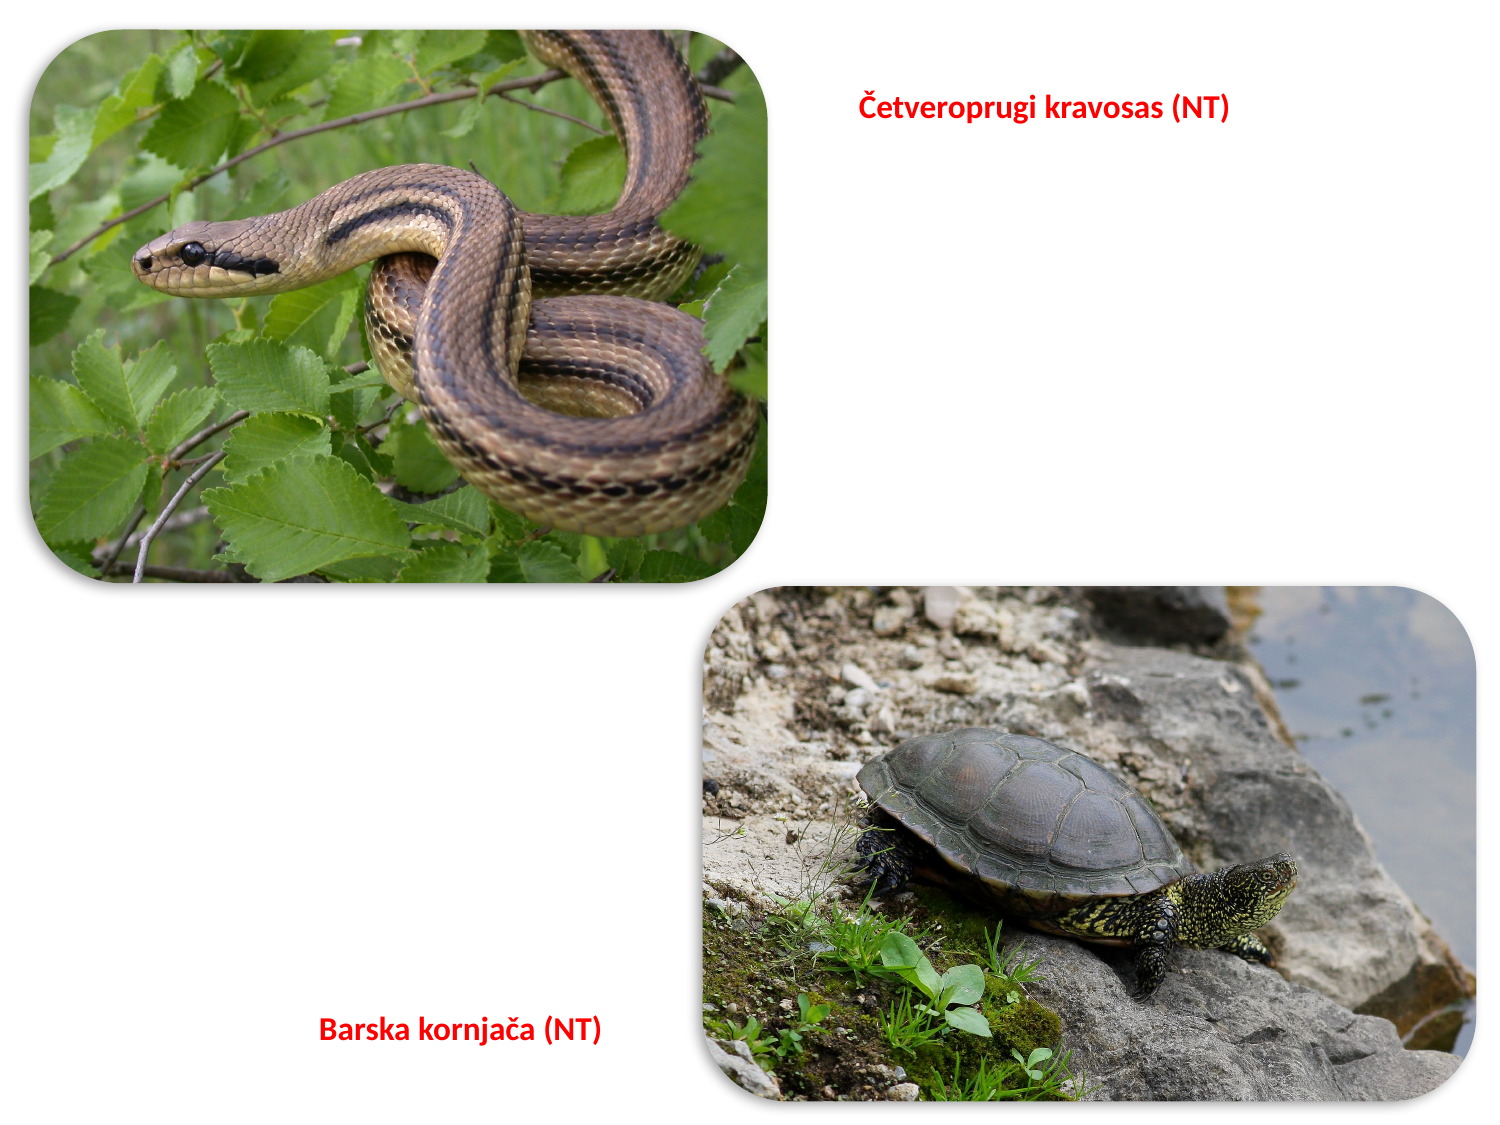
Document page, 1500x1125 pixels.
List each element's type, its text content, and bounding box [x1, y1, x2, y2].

picture [29, 29, 768, 584]
picture [702, 586, 1477, 1102]
text_box Četveroprugi kravosas (NT) [843, 78, 1246, 133]
text_box Barska kornjača (NT) [304, 999, 618, 1055]
